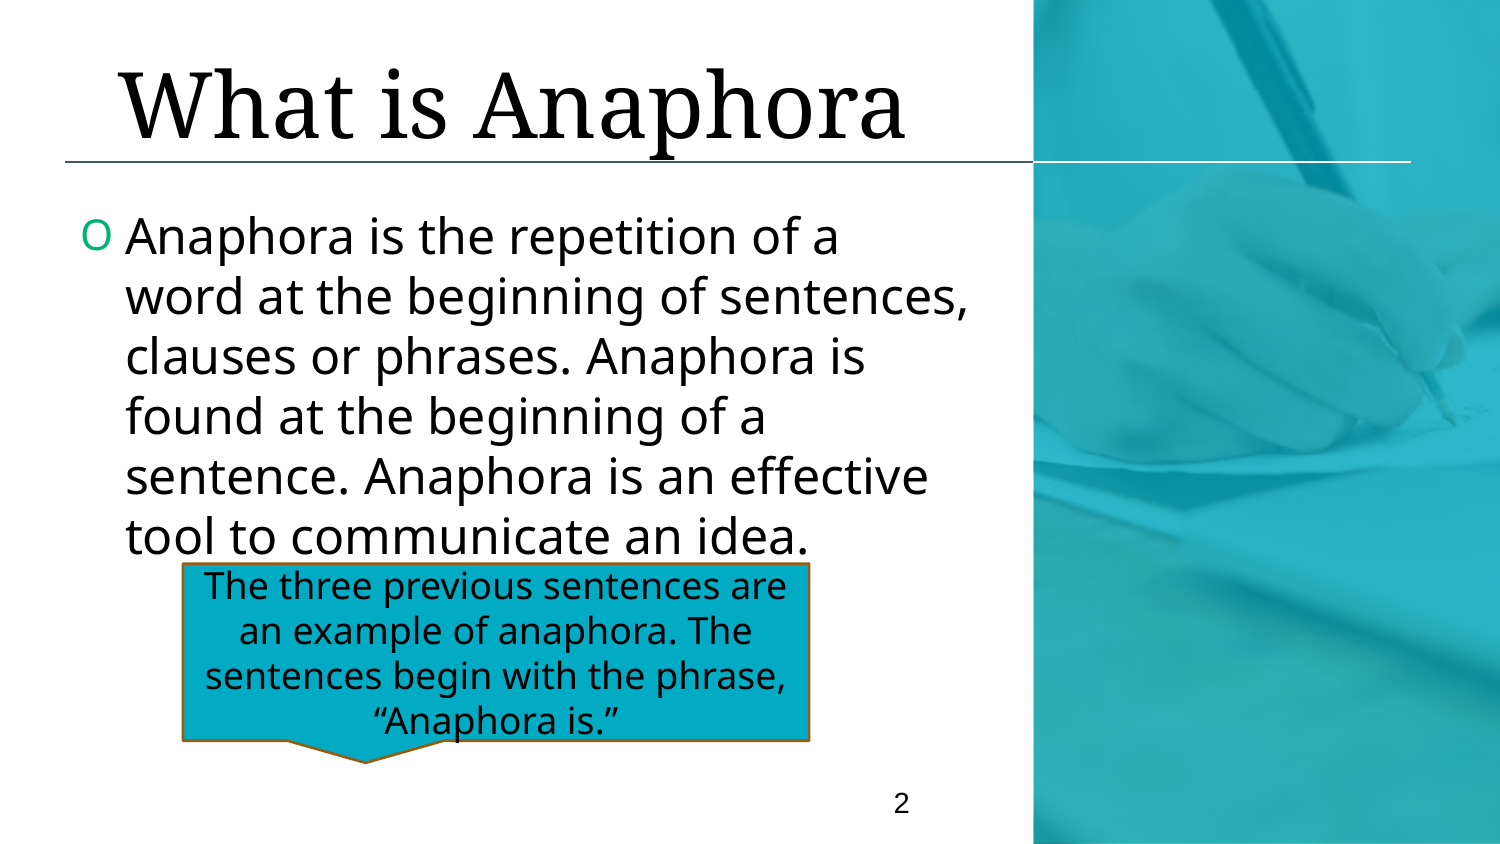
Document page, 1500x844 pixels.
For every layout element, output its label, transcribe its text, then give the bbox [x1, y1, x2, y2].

list Anaphora is the repetition of a word at the beginning of sentences, clauses or phrases. Anaphora is found at the beginning of a sentence. Anaphora is an effective tool to communicate an idea. [64, 196, 987, 777]
title What is Anaphora [64, 43, 987, 161]
text_box The three previous sentences are an example of anaphora. The sentences begin with the phrase, “Anaphora is.” [183, 563, 810, 763]
slide_number 2 [575, 779, 925, 824]
